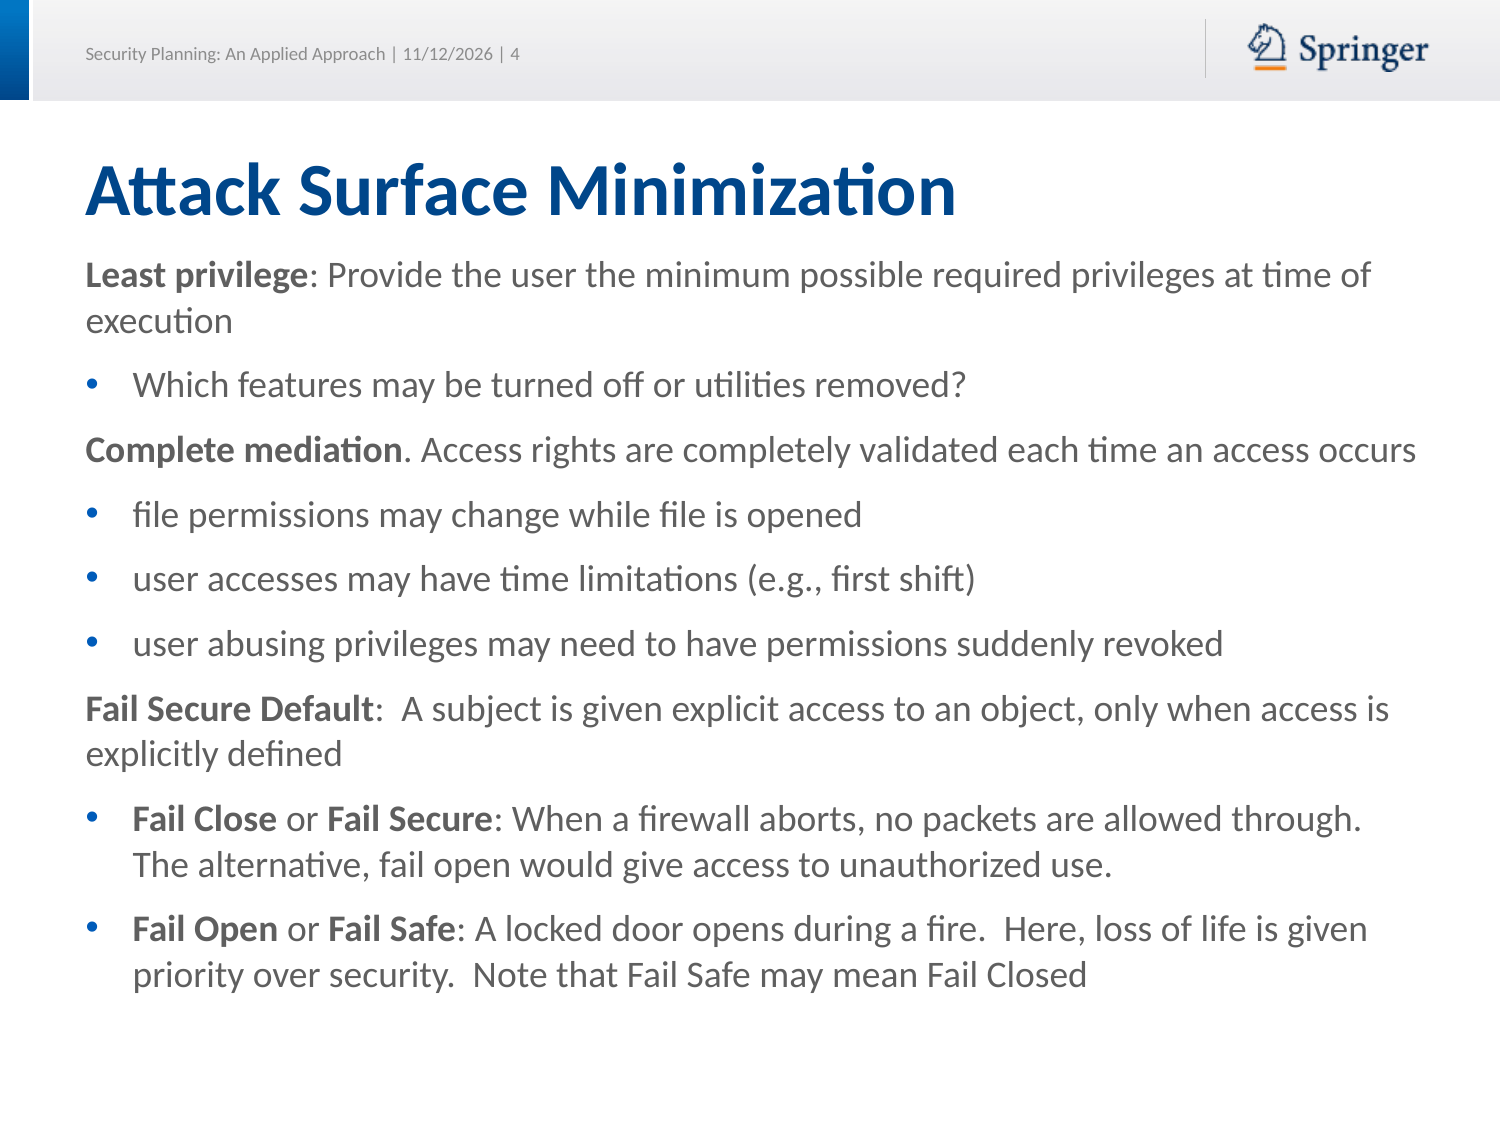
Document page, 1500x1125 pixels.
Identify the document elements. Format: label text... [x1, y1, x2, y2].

picture [33, 0, 1500, 101]
title Attack Surface Minimization [85, 150, 1424, 233]
list Least privilege: Provide the user the minimum possible required privileges at time of execution Which features may be turned off or utilities removed? Complete mediation. Access rights are completely validated each time an access occurs file permissions may change while file is opened user accesses may have time limitations (e.g., first shift) user abusing privileges may need to have permissions suddenly revoked Fail Secure Default: A subject is given explicit access to an object, only when access is explicitly defined Fail Close or Fail Secure: When a firewall aborts, no packets are allowed through. The alternative, fail open would give access to unauthorized use. Fail Open or Fail Safe: A locked door opens during a fire. Here, loss of life is given priority over security. Note that Fail Safe may mean Fail Closed [85, 249, 1421, 1050]
